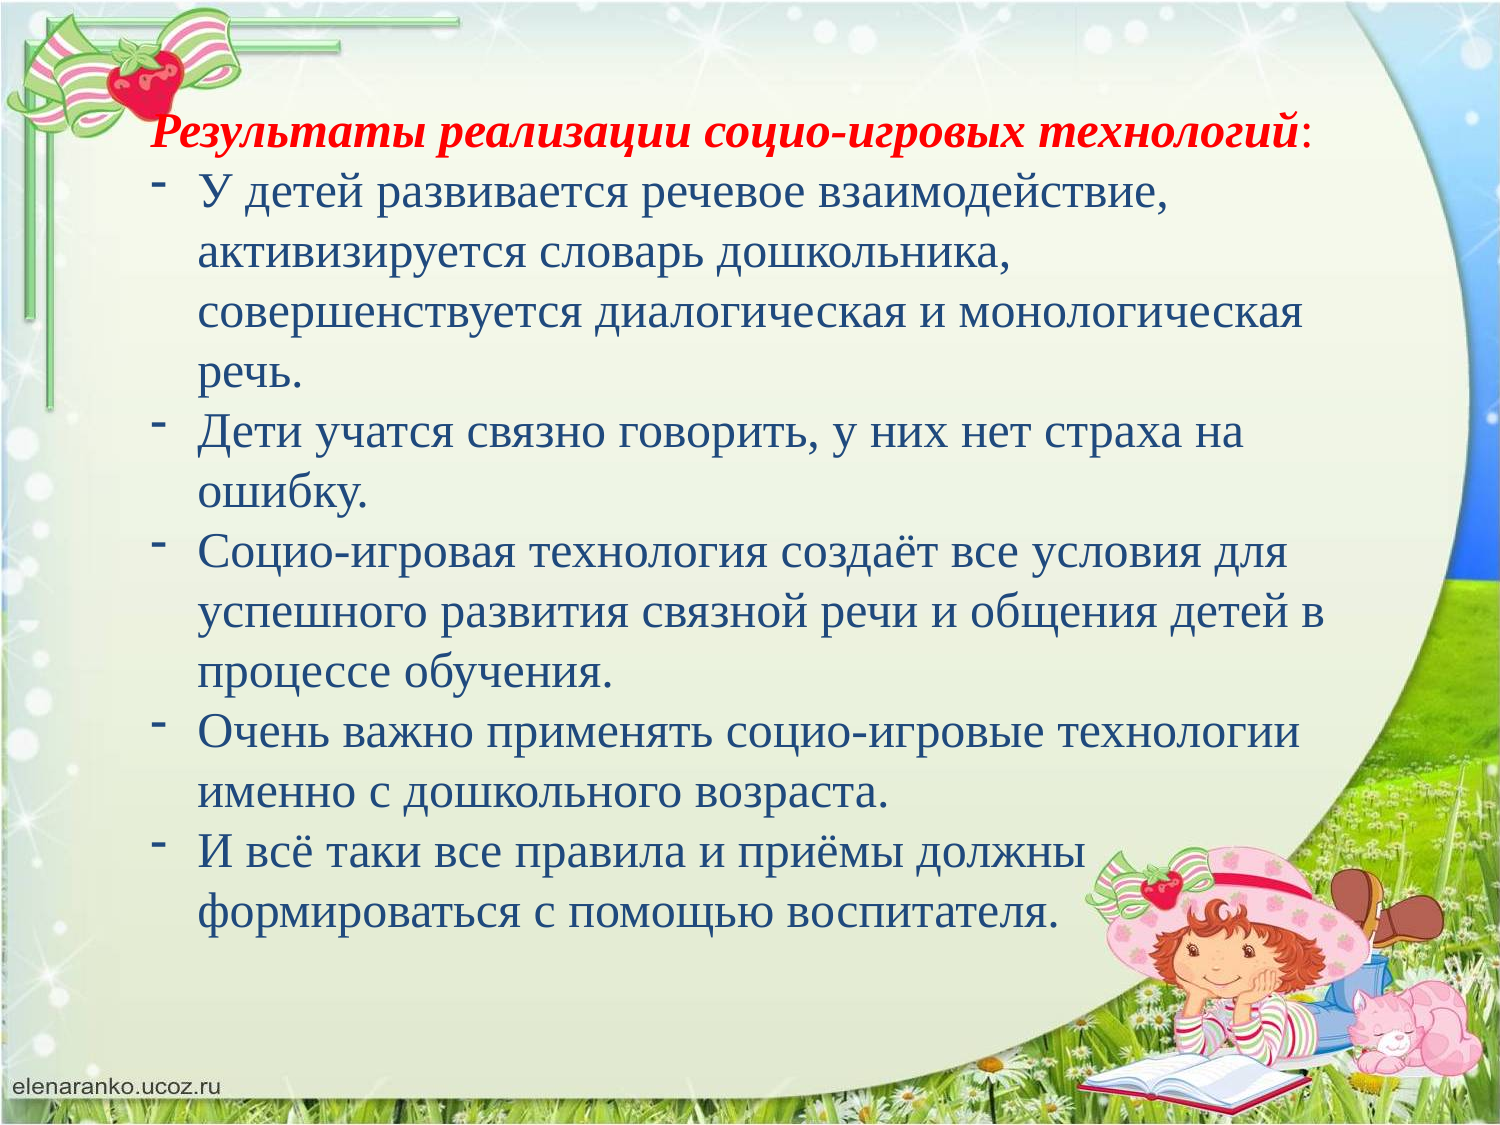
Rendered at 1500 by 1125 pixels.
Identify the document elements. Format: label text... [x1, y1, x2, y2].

text_box Результаты реализации социо-игровых технологий: У детей развивается речевое взаимодействие, активизируется словарь дошкольника, совершенствуется диалогическая и монологическая речь. Дети учатся связно говорить, у них нет страха на ошибку. Социо-игровая технология создаёт все условия для успешного развития связной речи и общения детей в процессе обучения. Очень важно применять социо-игровые технологии именно с дошкольного возраста. И всё таки все правила и приёмы должны формироваться с помощью воспитателя. [135, 89, 1376, 945]
picture [0, 0, 1500, 1125]
